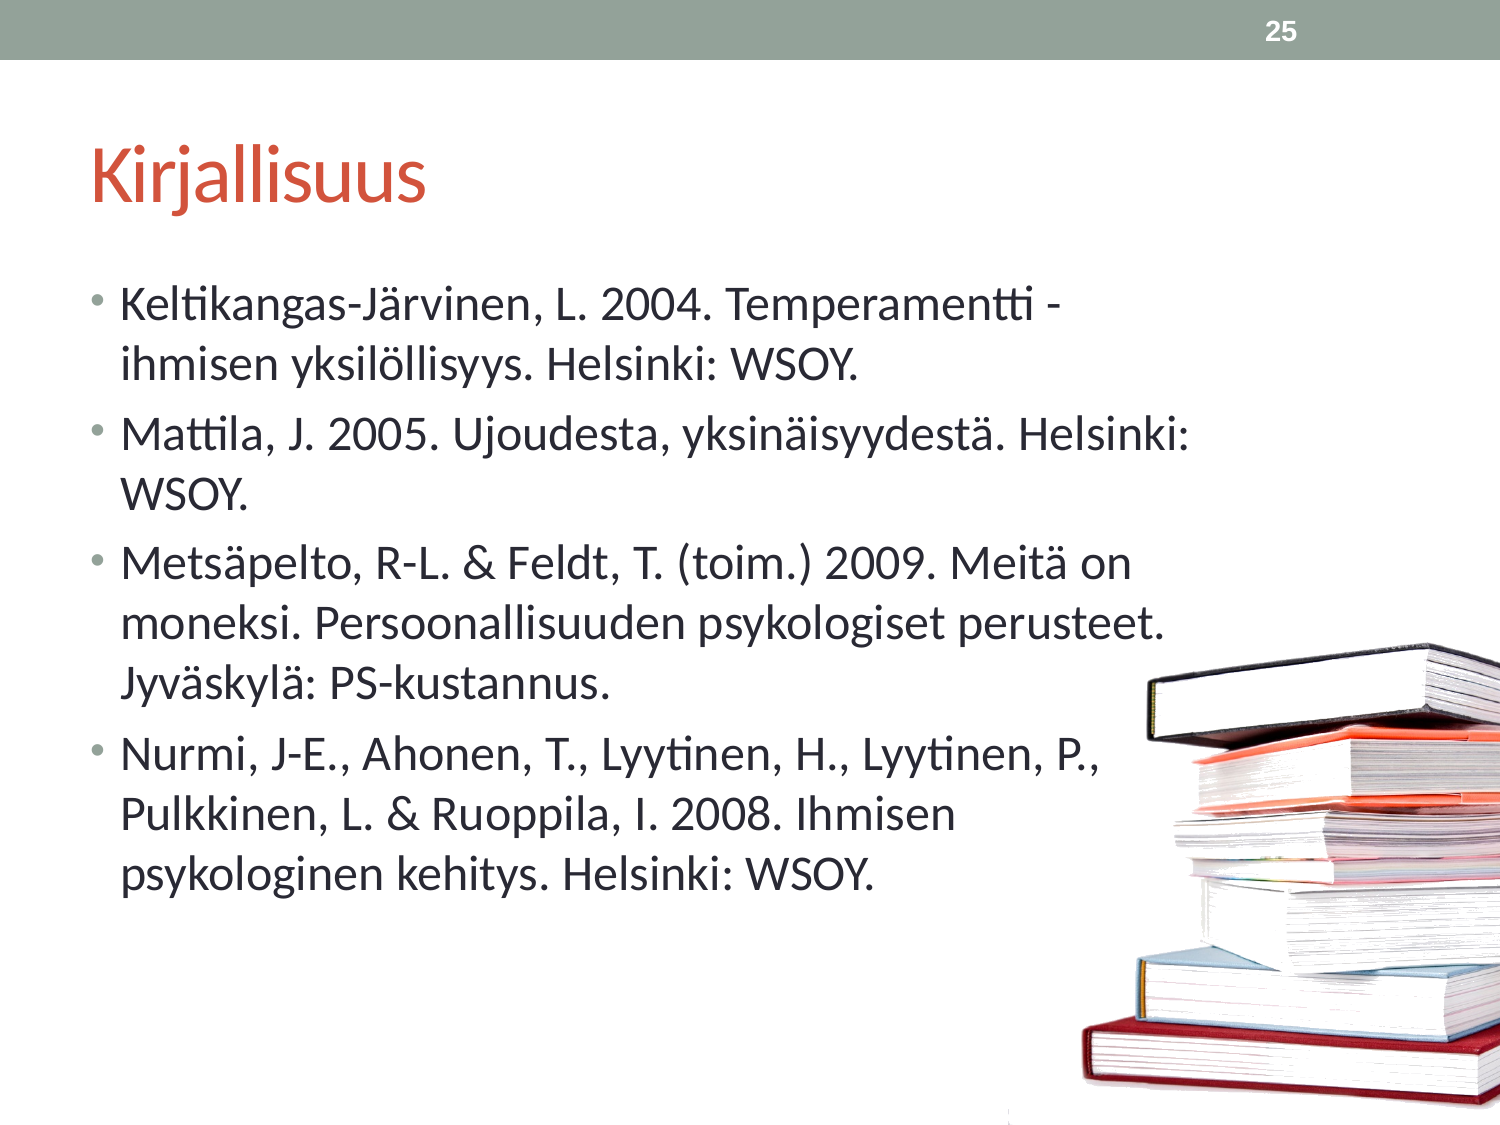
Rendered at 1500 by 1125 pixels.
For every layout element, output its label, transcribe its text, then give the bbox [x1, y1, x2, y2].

list Keltikangas-Järvinen, L. 2004. Temperamentti - ihmisen yksilöllisyys. Helsinki: WSOY. Mattila, J. 2005. Ujoudesta, yksinäisyydestä. Helsinki: WSOY. Metsäpelto, R-L. & Feldt, T. (toim.) 2009. Meitä on moneksi. Persoonallisuuden psykologiset perusteet. Jyväskylä: PS-kustannus. Nurmi, J-E., Ahonen, T., Lyytinen, H., Lyytinen, P., Pulkkinen, L. & Ruoppila, I. 2008. Ihmisen psykologinen kehitys. Helsinki: WSOY. [75, 262, 1235, 1063]
picture [1007, 632, 1500, 1125]
slide_number 25 [1250, 3, 1425, 57]
title Kirjallisuus [75, 87, 1425, 250]
